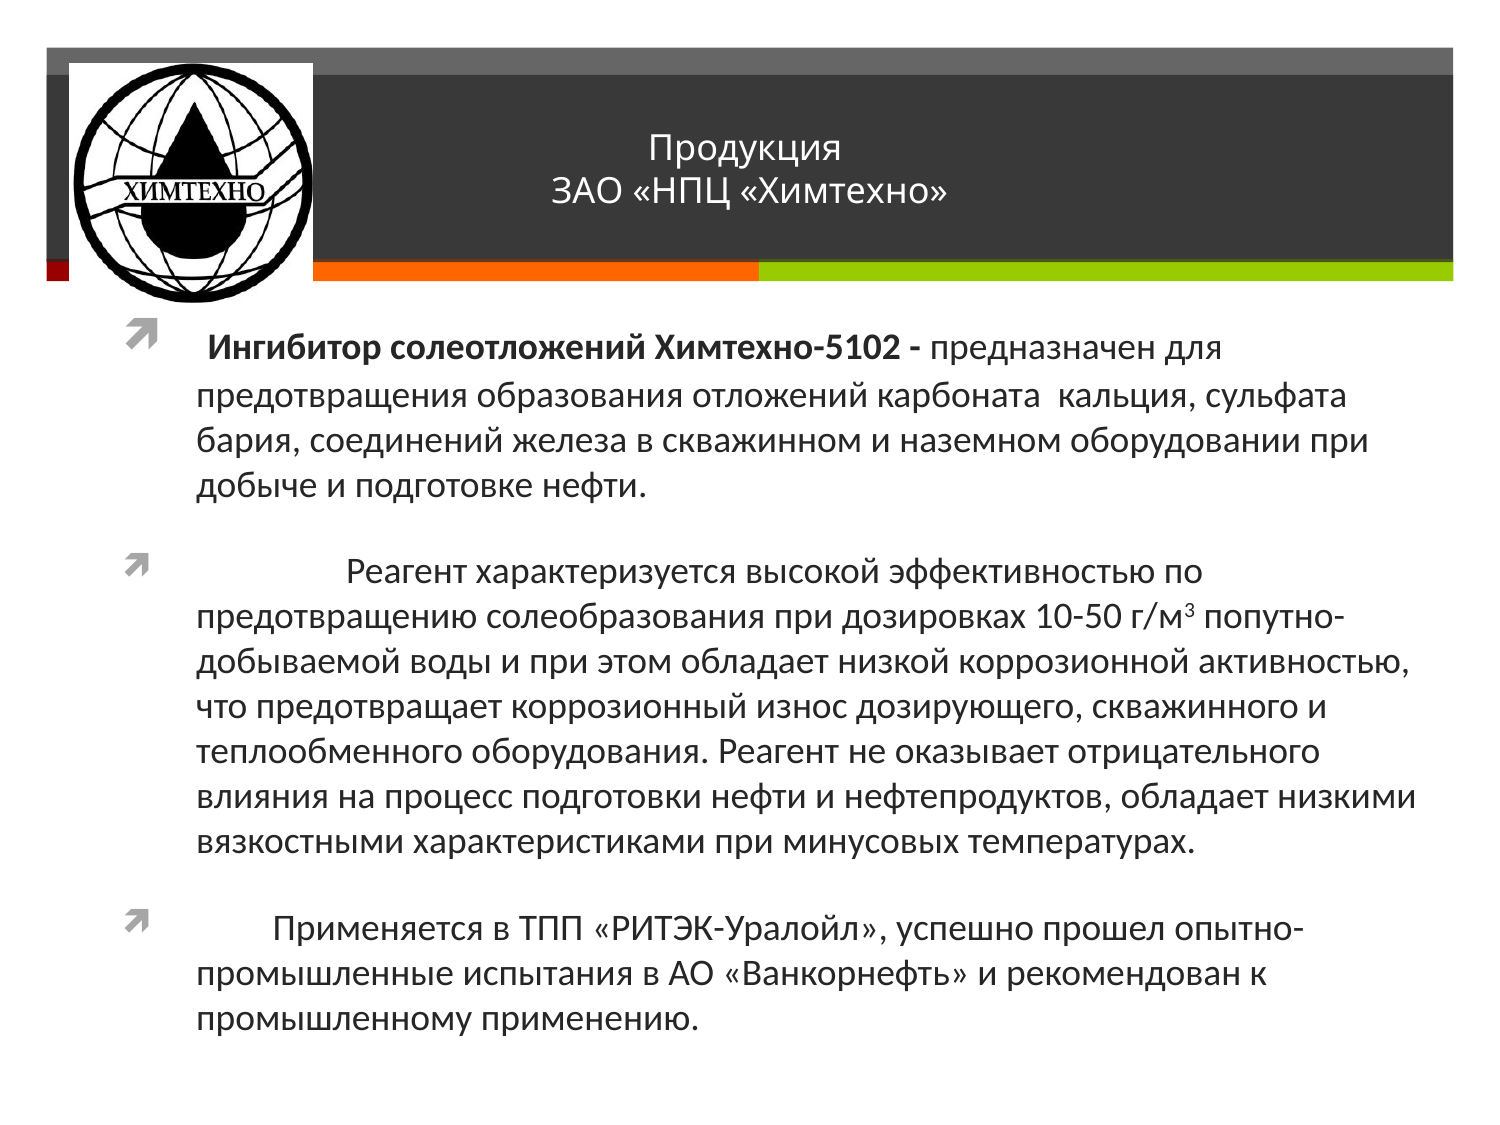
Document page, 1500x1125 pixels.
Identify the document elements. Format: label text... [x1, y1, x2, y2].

list Ингибитор солеотложений Химтехно-5102 - предназначен для предотвращения образования отложений карбоната кальция, сульфата бария, соединений железа в скважинном и наземном оборудовании при добыче и подготовке нефти. Реагент характеризуется высокой эффективностью по предотвращению солеобразования при дозировках 10-50 г/м3 попутно-добываемой воды и при этом обладает низкой коррозионной активностью, что предотвращает коррозионный износ дозирующего, скважинного и теплообменного оборудования. Реагент не оказывает отрицательного влияния на процесс подготовки нефти и нефтепродуктов, обладает низкими вязкостными характеристиками при минусовых температурах. Применяется в ТПП «РИТЭК-Уралойл», успешно прошел опытно-промышленные испытания в АО «Ванкорнефть» и рекомендован к промышленному применению. [106, 302, 1454, 1075]
title Продукция ЗАО «НПЦ «Химтехно» [46, 47, 1454, 263]
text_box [68, 62, 313, 303]
